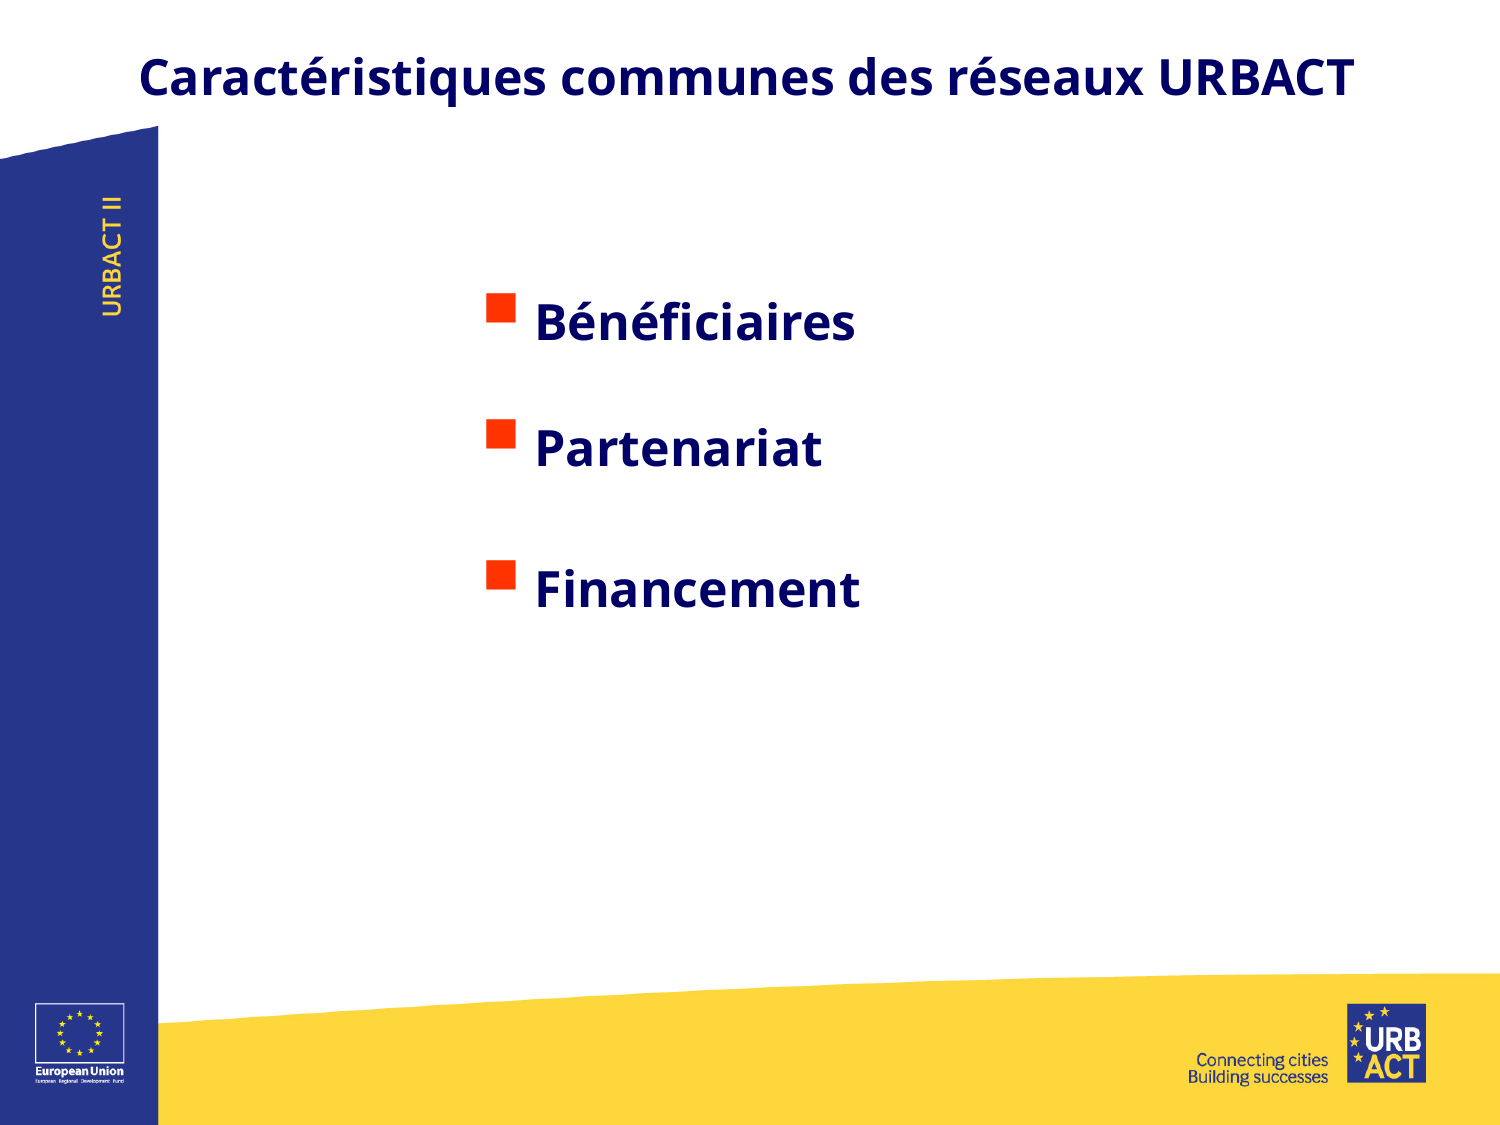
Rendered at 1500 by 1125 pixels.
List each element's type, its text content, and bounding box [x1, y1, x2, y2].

title Caractéristiques communes des réseaux URBACT [41, 45, 1454, 128]
picture [0, 0, 1500, 1125]
list Bénéficiaires Partenariat Financement [478, 290, 1176, 713]
